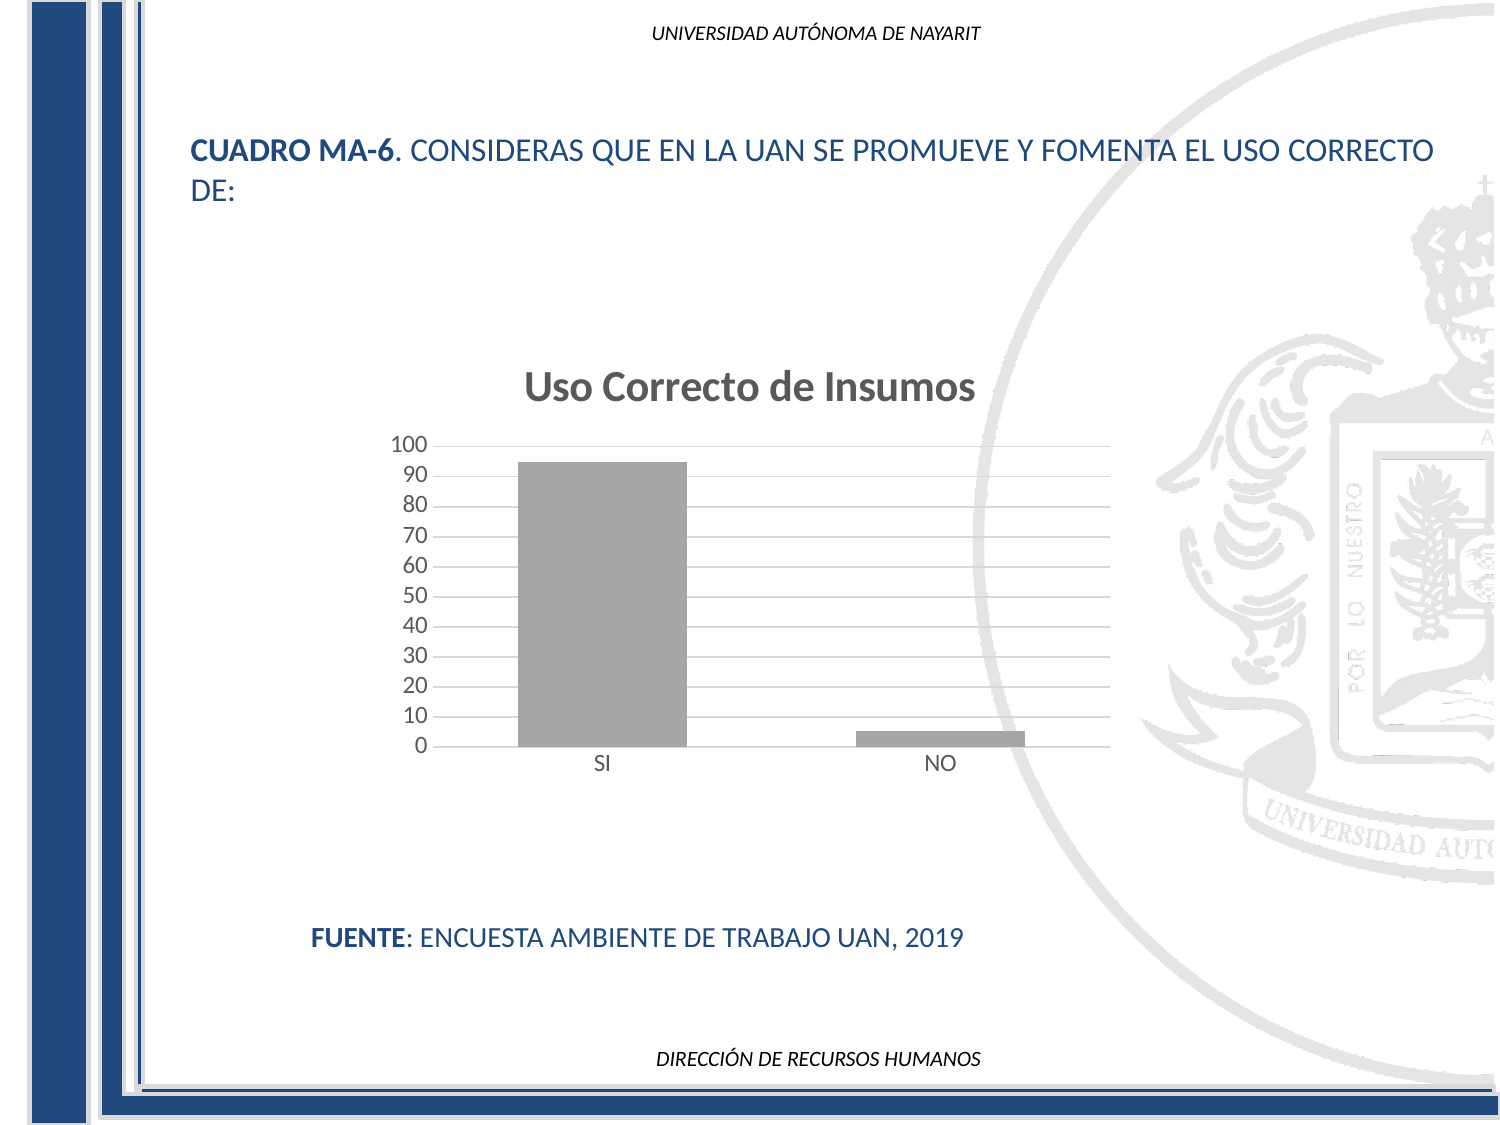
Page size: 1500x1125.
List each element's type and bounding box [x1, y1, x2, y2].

text_box [29, 0, 1500, 1125]
chart [374, 337, 1126, 788]
